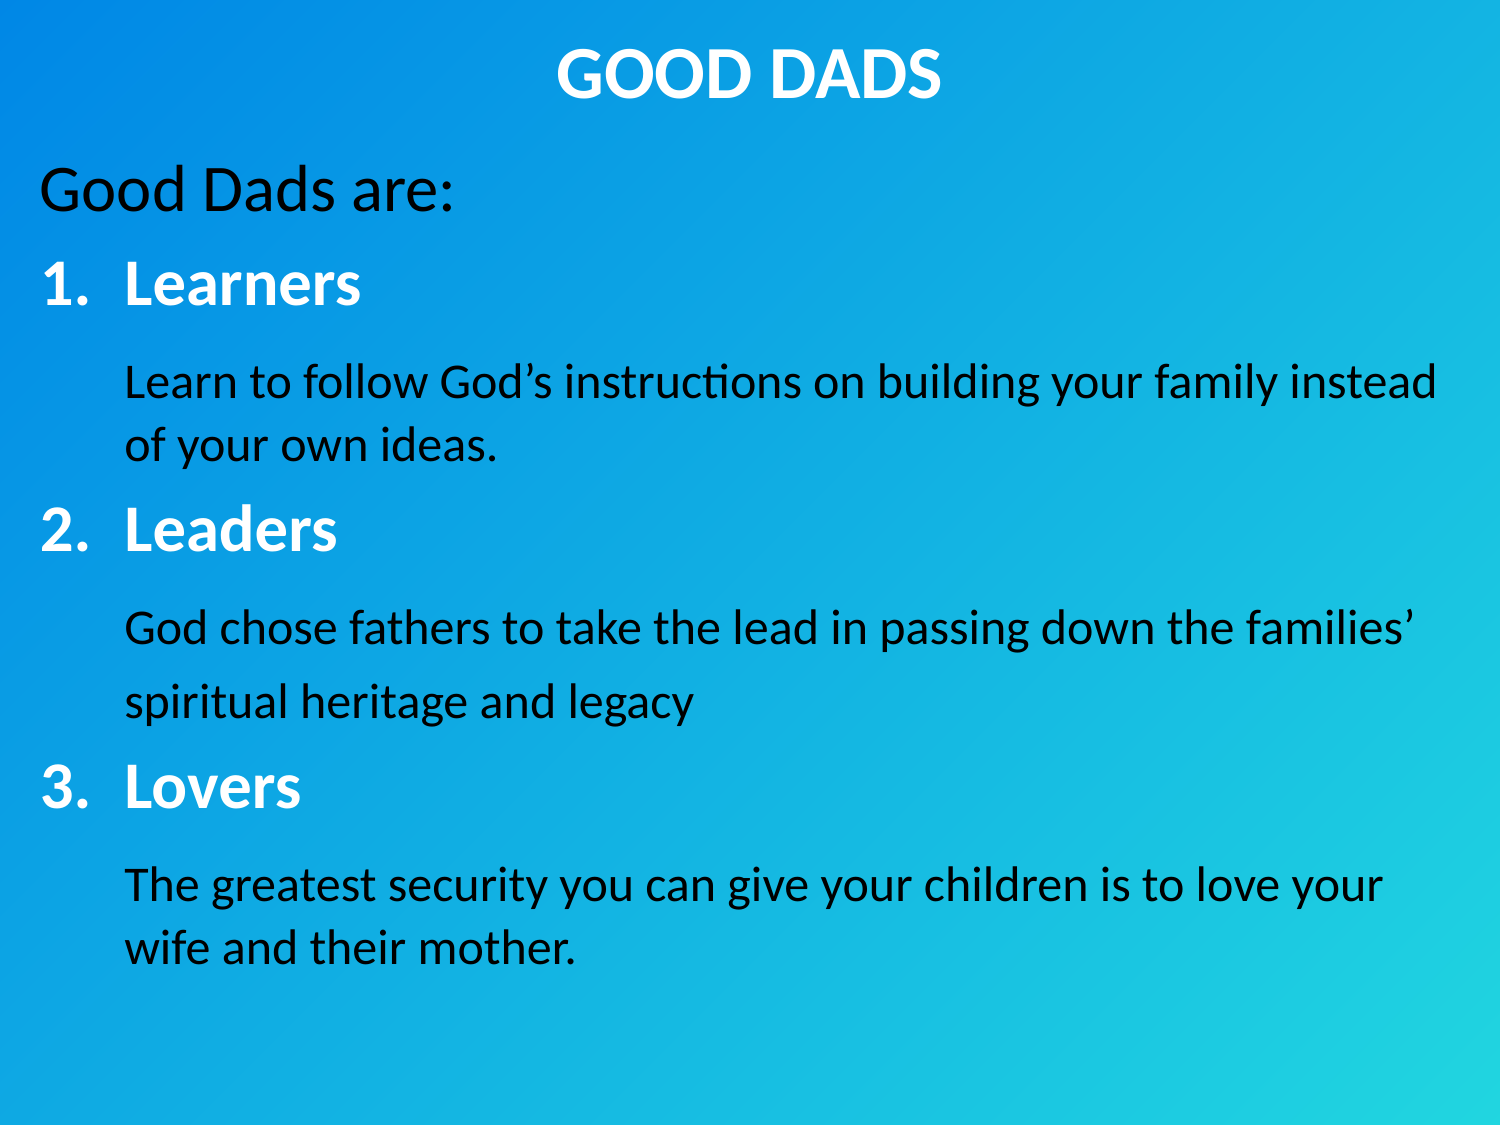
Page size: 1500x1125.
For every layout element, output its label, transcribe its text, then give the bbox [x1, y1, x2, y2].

subtitle Good Dads are: Learners Learn to follow God’s instructions on building your family instead of your own ideas. 2. Leaders God chose fathers to take the lead in passing down the families’ spiritual heritage and legacy Lovers The greatest security you can give your children is to love your wife and their mother. [24, 137, 1463, 1100]
title GOOD DADS [24, 24, 1475, 113]
